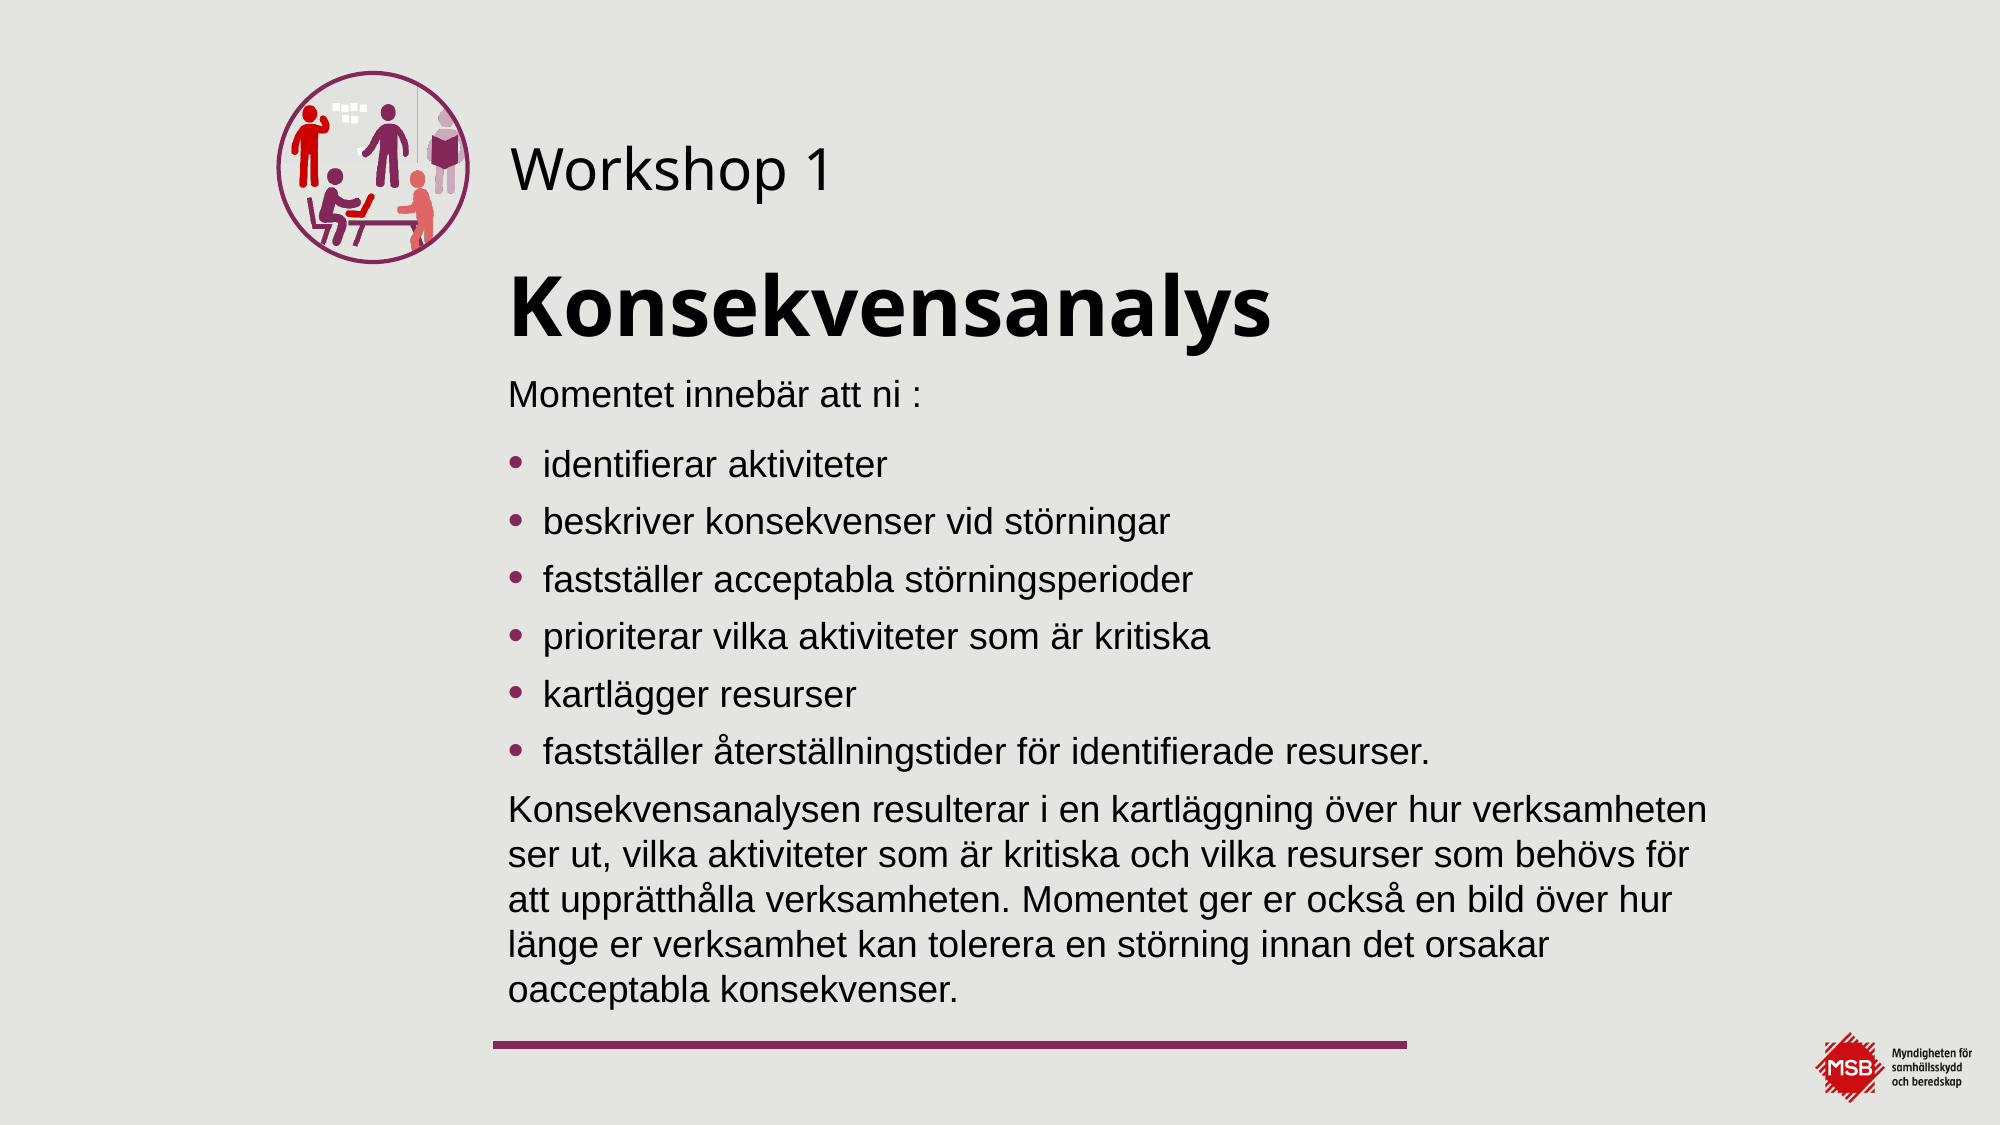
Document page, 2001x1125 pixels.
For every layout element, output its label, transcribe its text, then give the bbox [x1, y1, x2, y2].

text_box Workshop 1 [495, 124, 883, 210]
picture [278, 72, 468, 263]
picture [1815, 1032, 1972, 1103]
title Konsekvensanalys [492, 198, 1536, 362]
list Momentet innebär att ni : identifierar aktiviteter beskriver konsekvenser vid störningar fastställer acceptabla störningsperioder prioriterar vilka aktiviteter som är kritiska kartlägger resurser fastställer återställningstider för identifierade resurser. Konsekvensanalysen resulterar i en kartläggning över hur verksamheten ser ut, vilka aktiviteter som är kritiska och vilka resurser som behövs för att upprätthålla verksamheten. Momentet ger er också en bild över hur länge er verksamhet kan tolerera en störning innan det orsakar oacceptabla konsekvenser. [492, 362, 1739, 1075]
